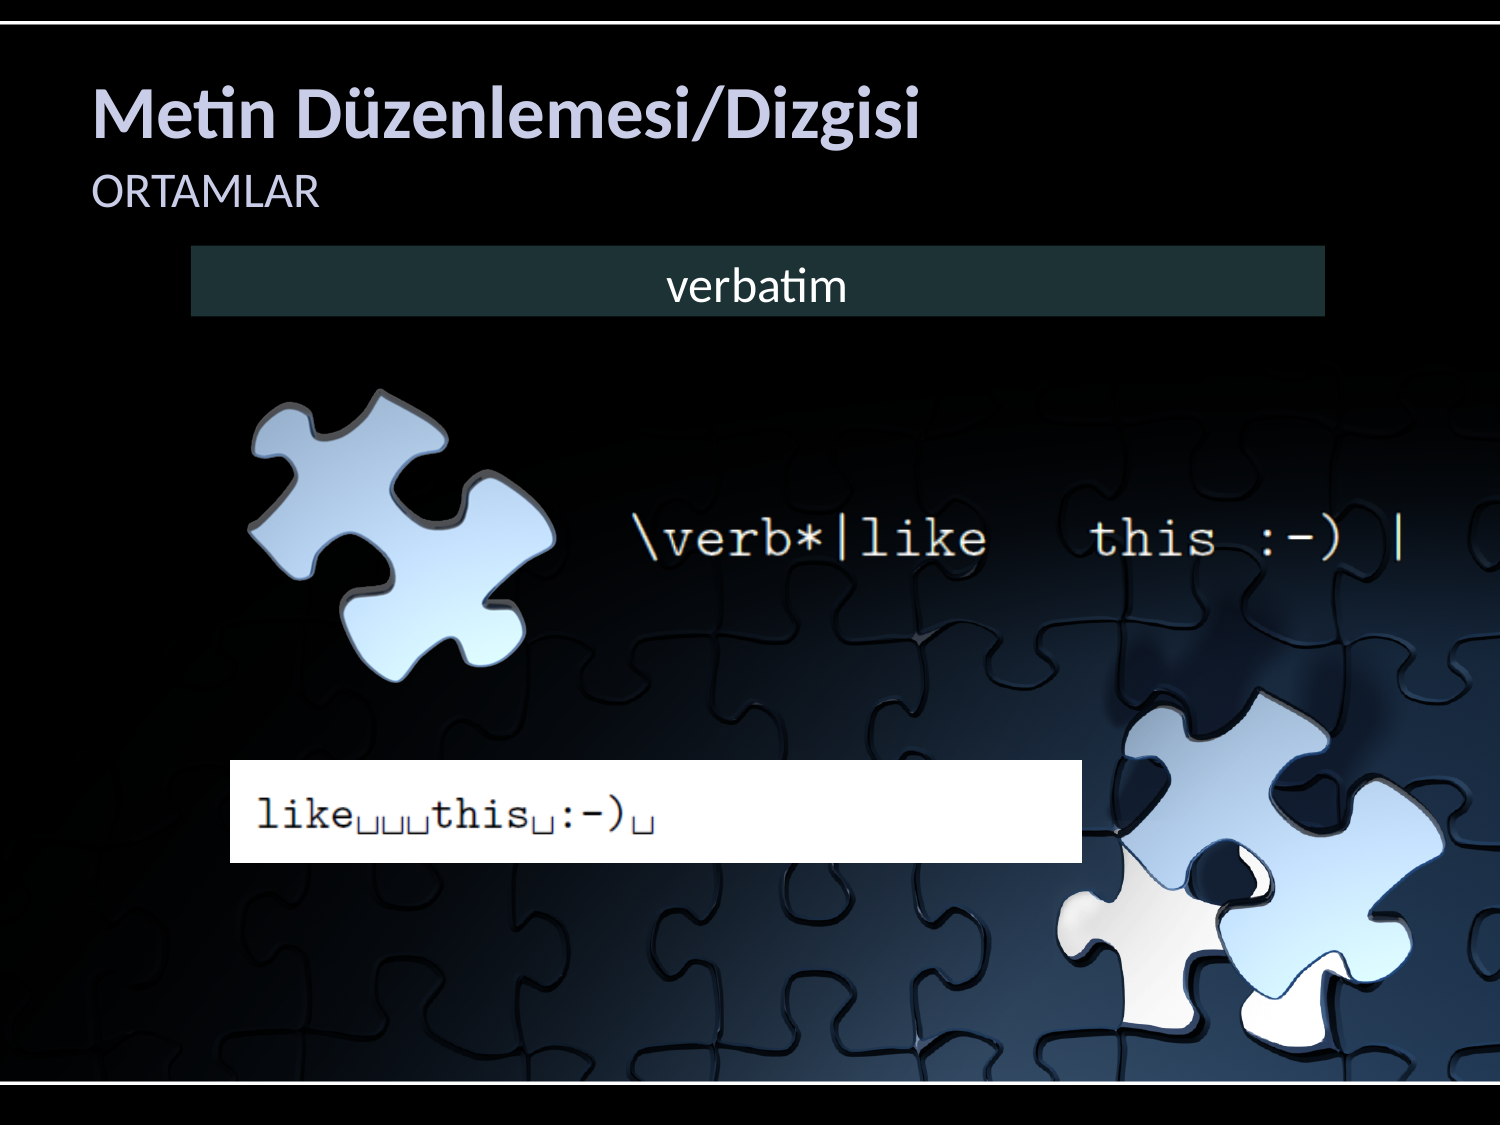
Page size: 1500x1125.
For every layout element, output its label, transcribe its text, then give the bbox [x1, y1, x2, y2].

list ORTAMLAR [76, 149, 1442, 225]
picture [0, 0, 1500, 1125]
title Metin Düzenlemesi/Dizgisi [76, 56, 1427, 149]
text_box verbatim [187, 242, 1328, 320]
